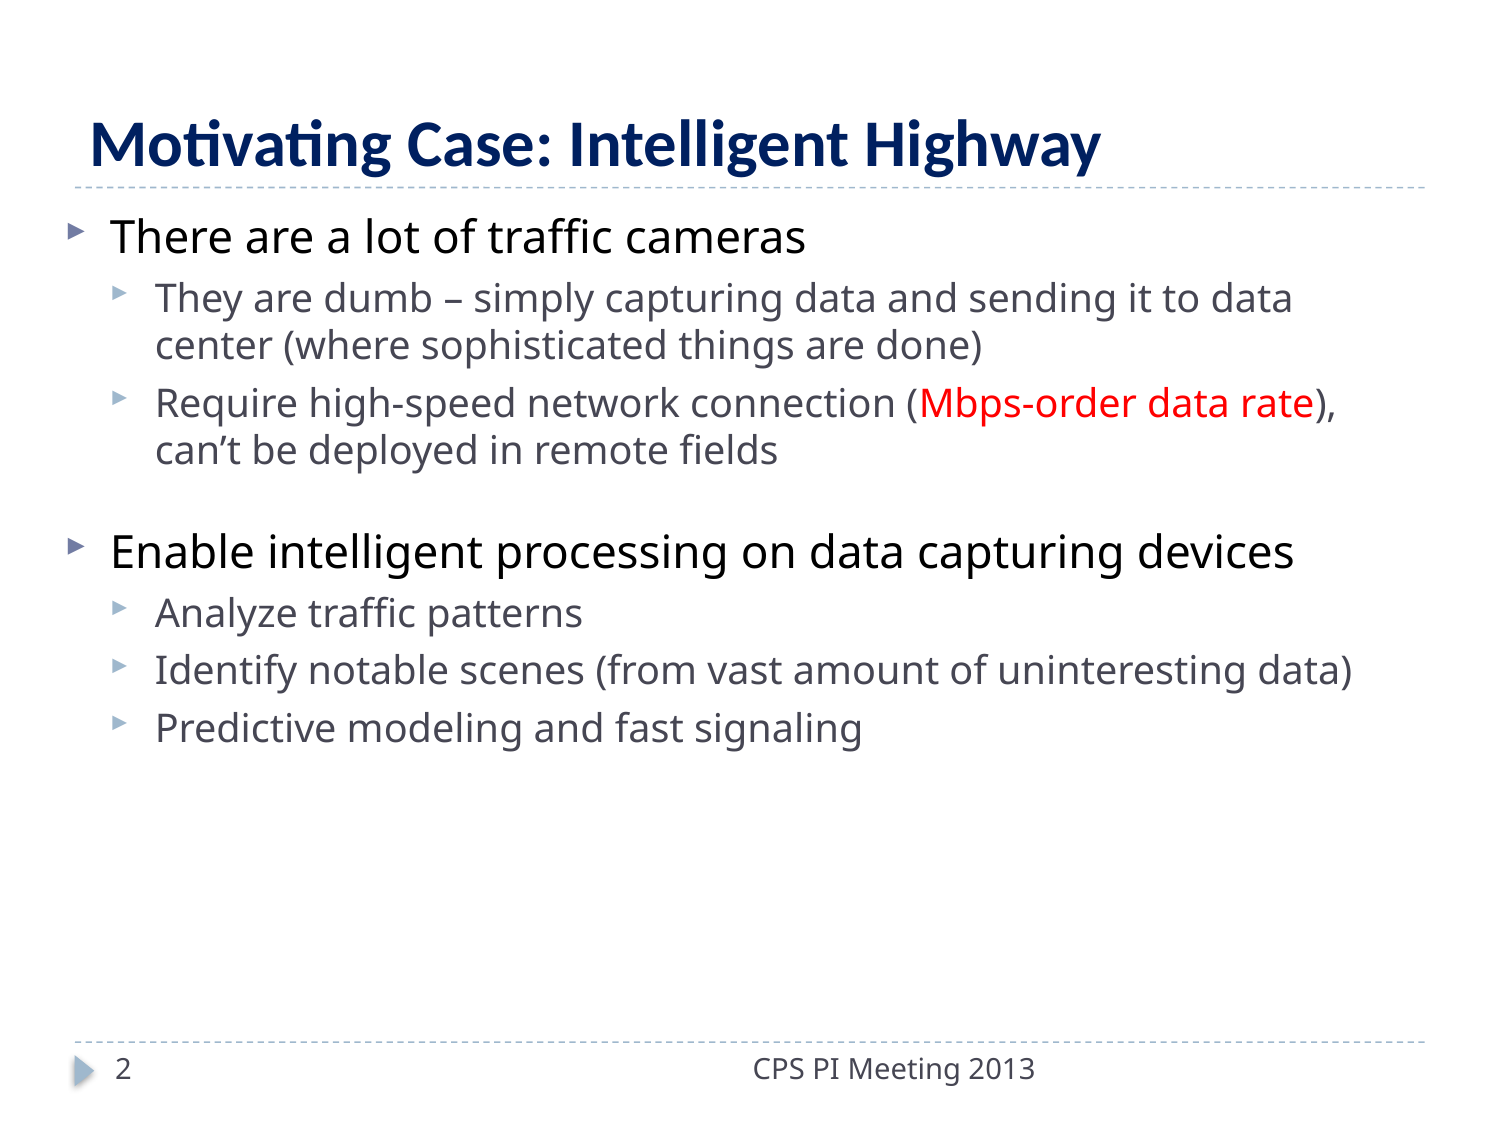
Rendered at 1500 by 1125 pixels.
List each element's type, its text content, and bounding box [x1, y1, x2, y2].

title Motivating Case: Intelligent Highway [75, 24, 1425, 188]
slide_number 2 [100, 1042, 426, 1103]
list There are a lot of traffic cameras They are dumb – simply capturing data and sending it to data center (where sophisticated things are done) Require high-speed network connection (Mbps-order data rate), can’t be deployed in remote fields Enable intelligent processing on data capturing devices Analyze traffic patterns Identify notable scenes (from vast amount of uninteresting data) Predictive modeling and fast signaling [50, 200, 1438, 1038]
footer CPS PI Meeting 2013 [475, 1042, 1051, 1103]
